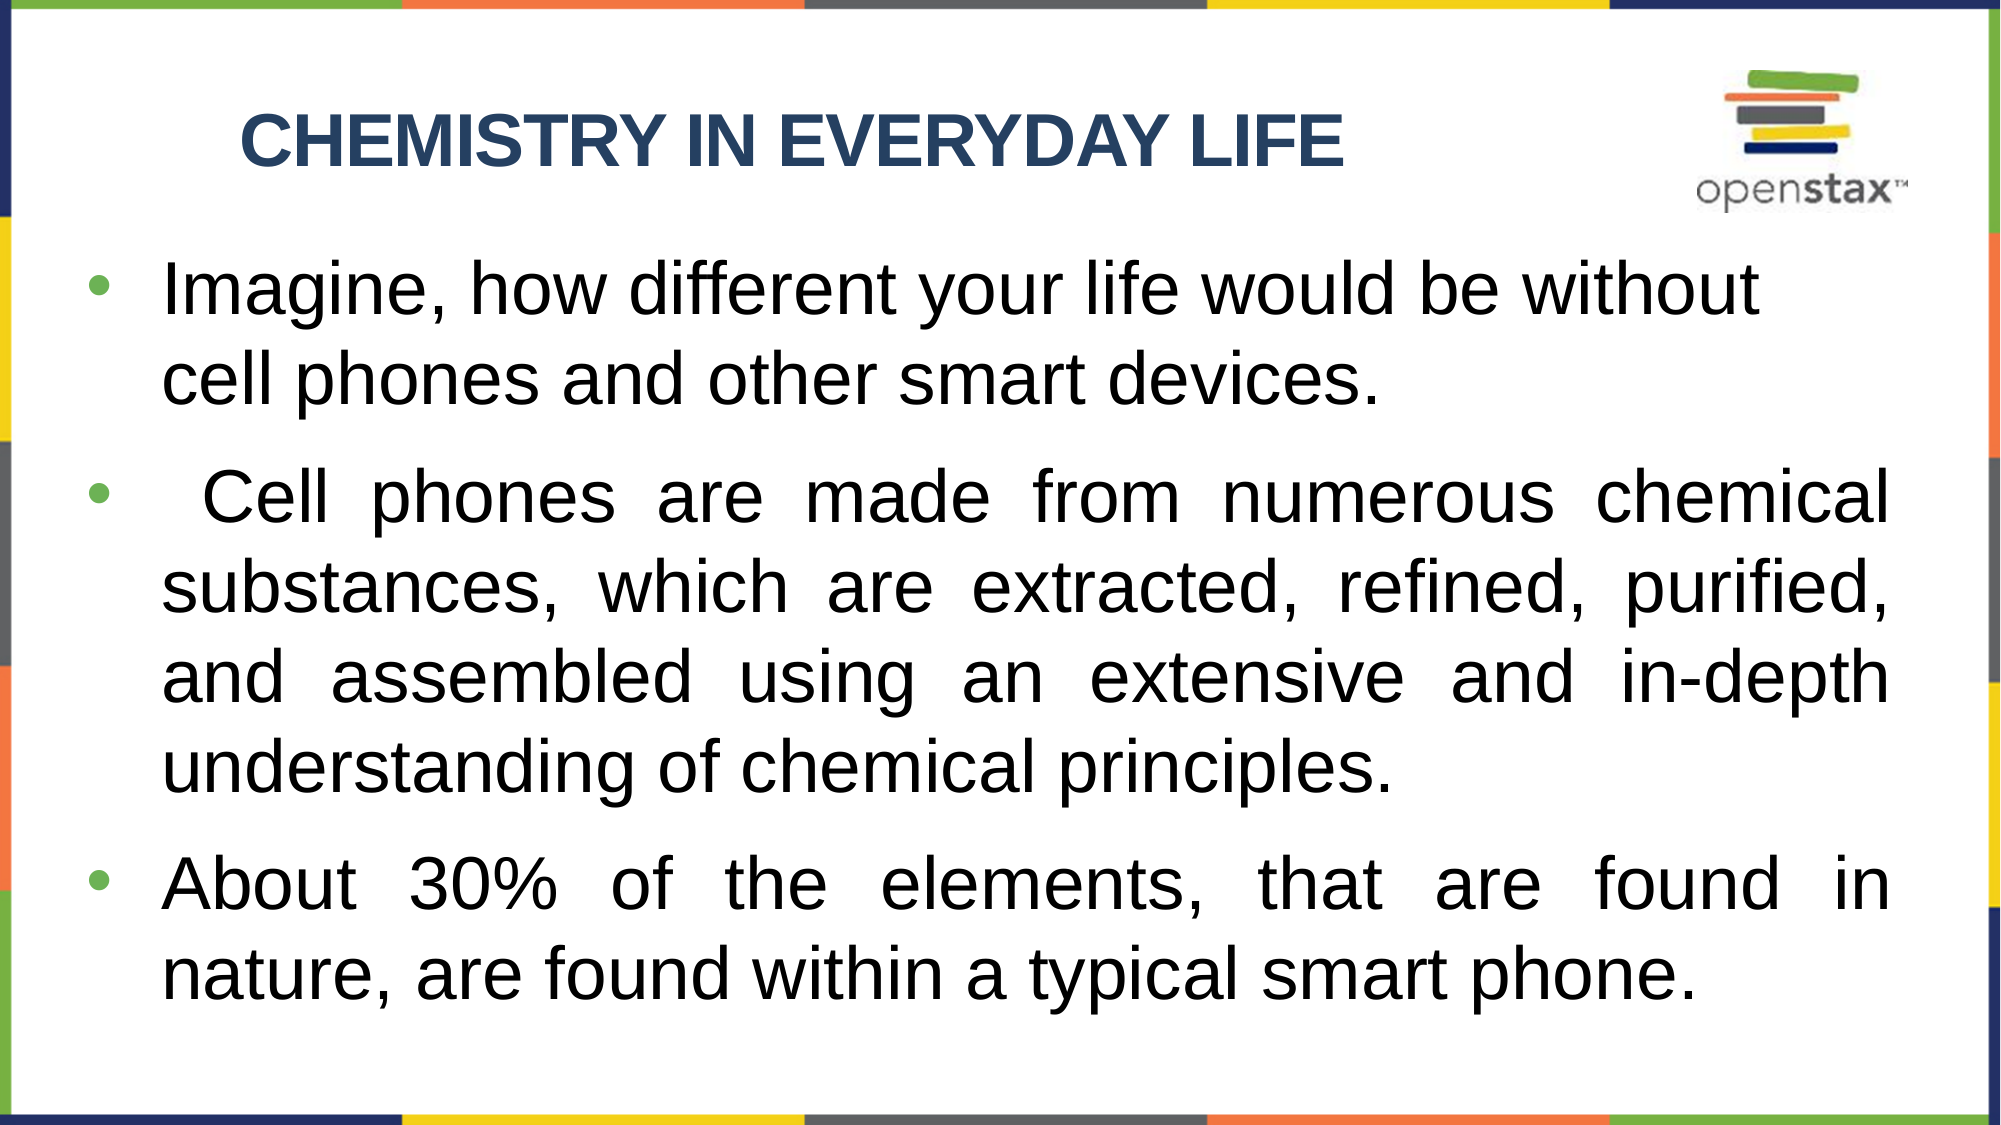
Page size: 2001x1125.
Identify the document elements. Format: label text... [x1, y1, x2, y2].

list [1696, 69, 1909, 214]
picture [0, 0, 2001, 1125]
text_box Imagine, how different your life would be without cell phones and other smart devices. Cell phones are made from numerous chemical substances, which are extracted, refined, purified, and assembled using an extensive and in-depth understanding of chemical principles. About 30% of the elements, that are found in nature, are found within a typical smart phone. [71, 232, 1908, 1055]
title Chemistry in Everyday Life [224, 94, 1468, 189]
